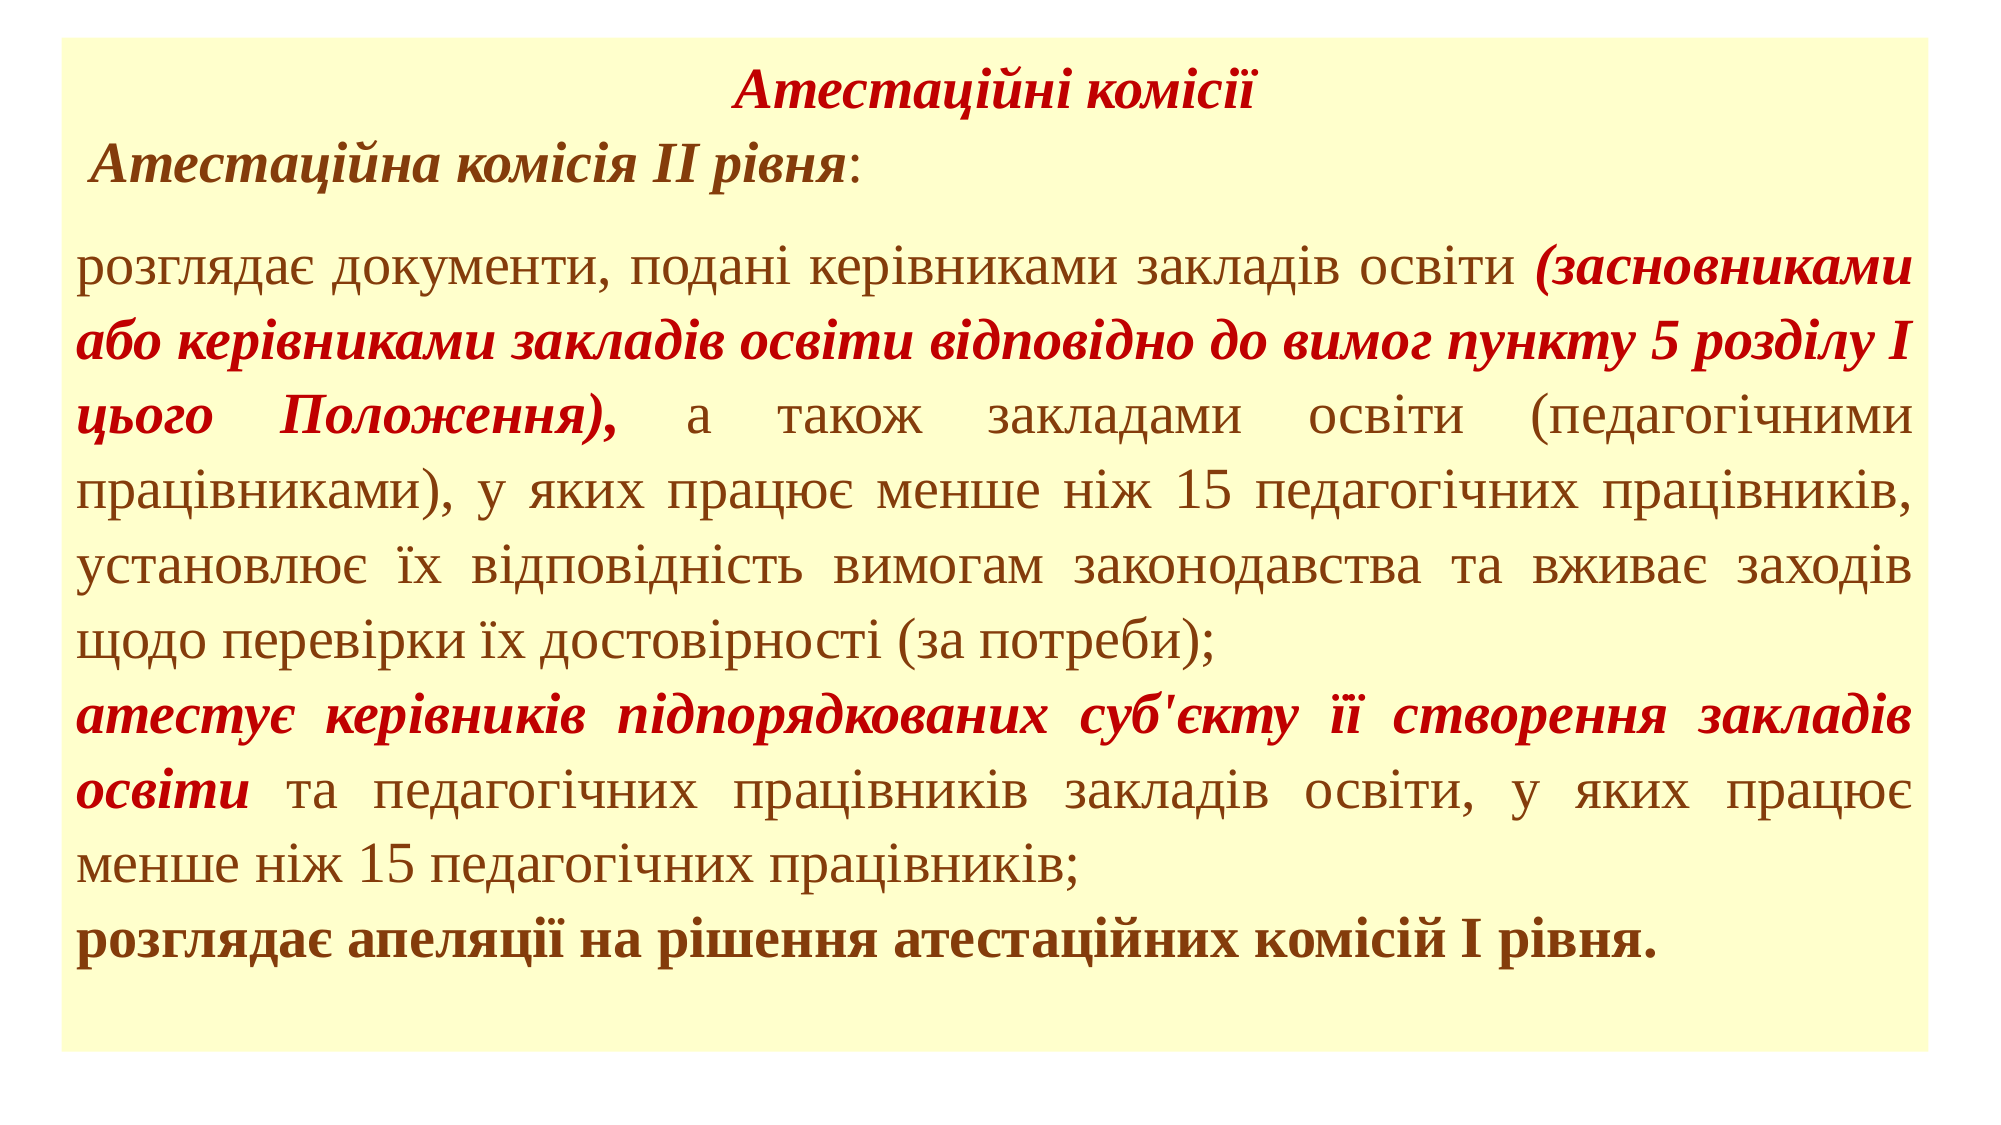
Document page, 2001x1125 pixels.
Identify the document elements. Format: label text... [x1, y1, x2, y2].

text_box Атестаційні комісії Атестаційна комісія II рівня: розглядає документи, подані керівниками закладів освіти (засновниками або керівниками закладів освіти відповідно до вимог пункту 5 розділу I цього Положення), а також закладами освіти (педагогічними працівниками), у яких працює менше ніж 15 педагогічних працівників, установлює їх відповідність вимогам законодавства та вживає заходів щодо перевірки їх достовірності (за потреби); атестує керівників підпорядкованих суб'єкту її створення закладів освіти та педагогічних працівників закладів освіти, у яких працює менше ніж 15 педагогічних працівників; розглядає апеляції на рішення атестаційних комісій I рівня. [61, 37, 1929, 1052]
